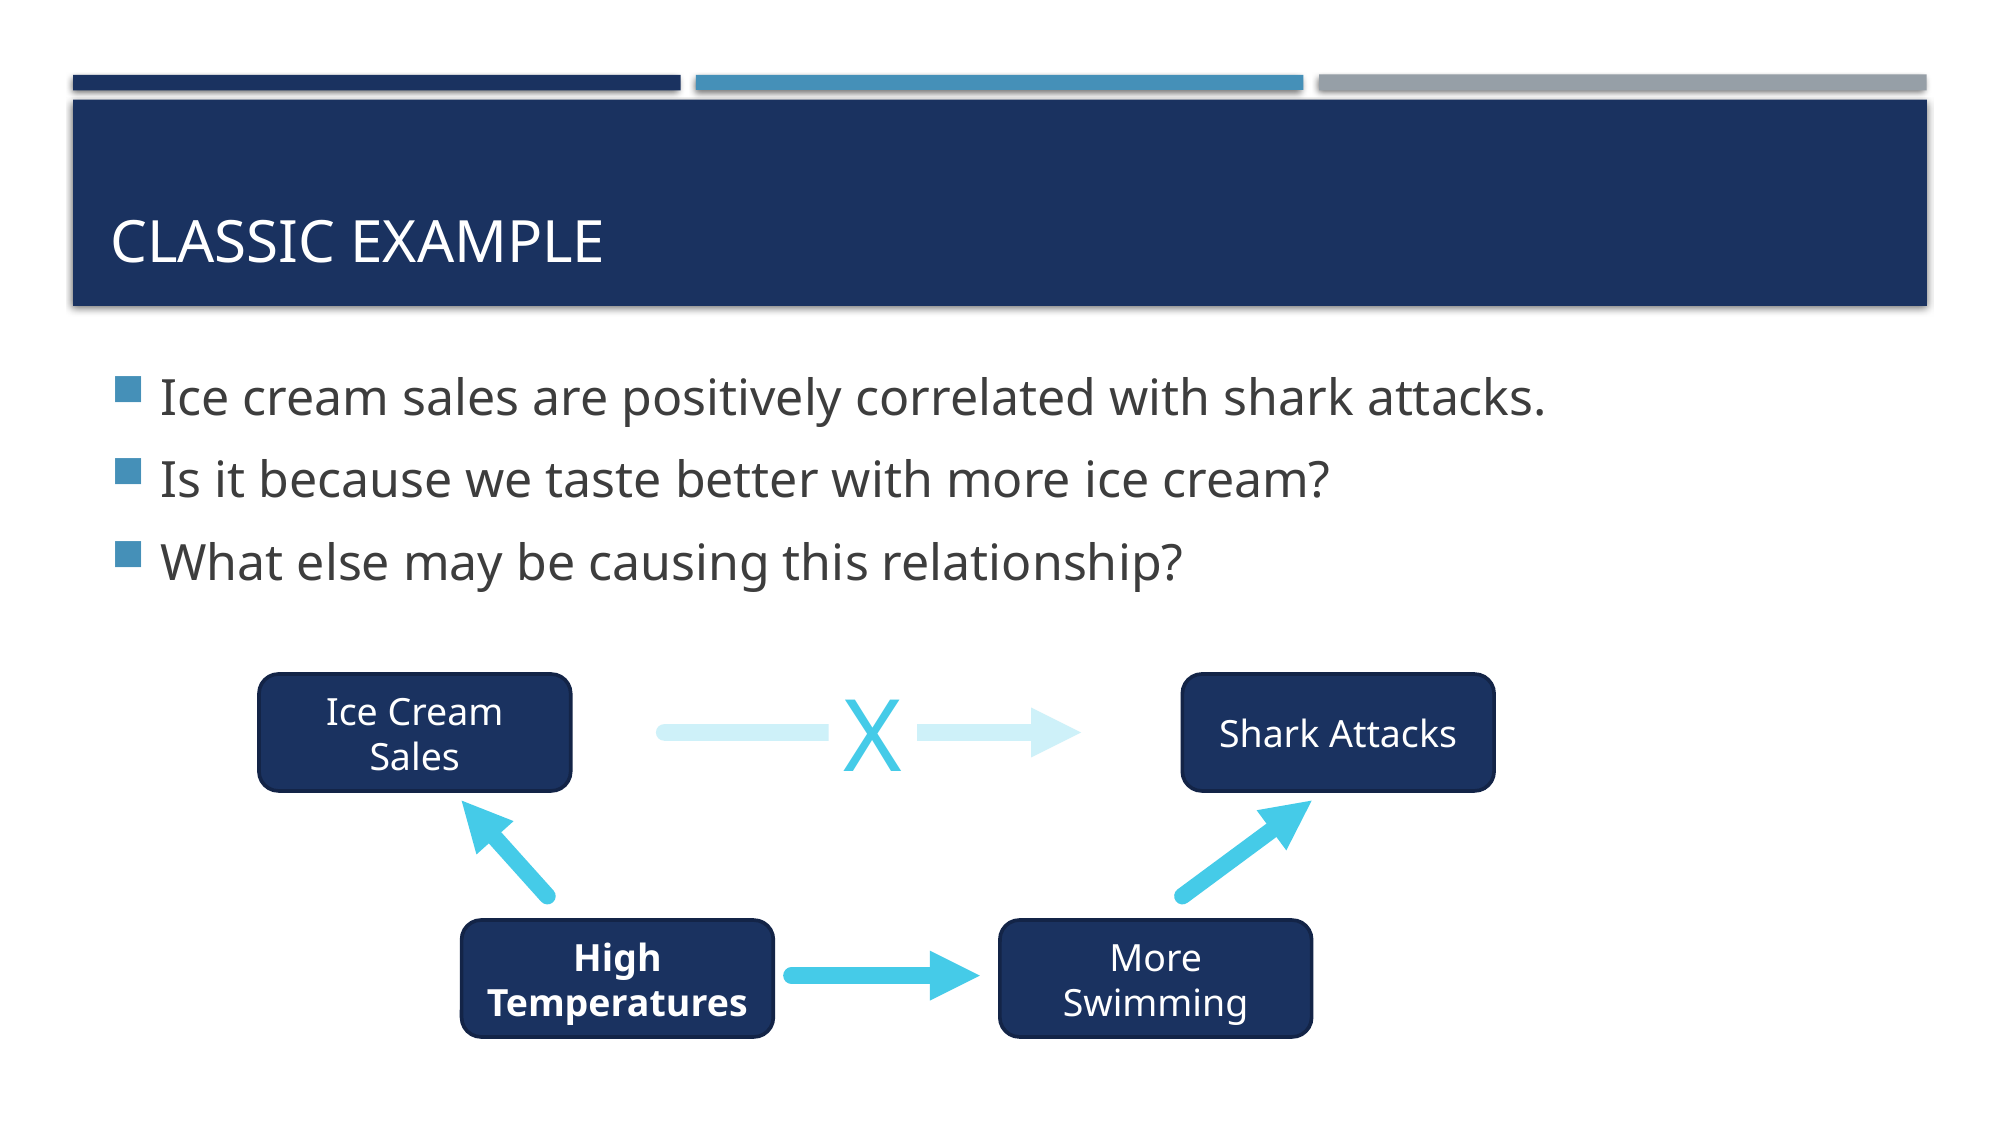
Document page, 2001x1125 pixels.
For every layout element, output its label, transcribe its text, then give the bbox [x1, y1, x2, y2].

text_box High Temperatures [459, 918, 776, 1039]
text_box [461, 800, 548, 897]
text_box More Swimming [998, 918, 1314, 1039]
text_box X [828, 743, 917, 799]
text_box Shark Attacks [1180, 672, 1496, 793]
text_box Ice Cream Sales [257, 672, 573, 793]
title Classic Example [95, 119, 1905, 282]
list Ice cream sales are positively correlated with shark attacks. Is it because we taste better with more ice cream? What else may be causing this relationship? [95, 357, 1905, 962]
text_box X [828, 664, 917, 730]
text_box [1181, 800, 1313, 897]
